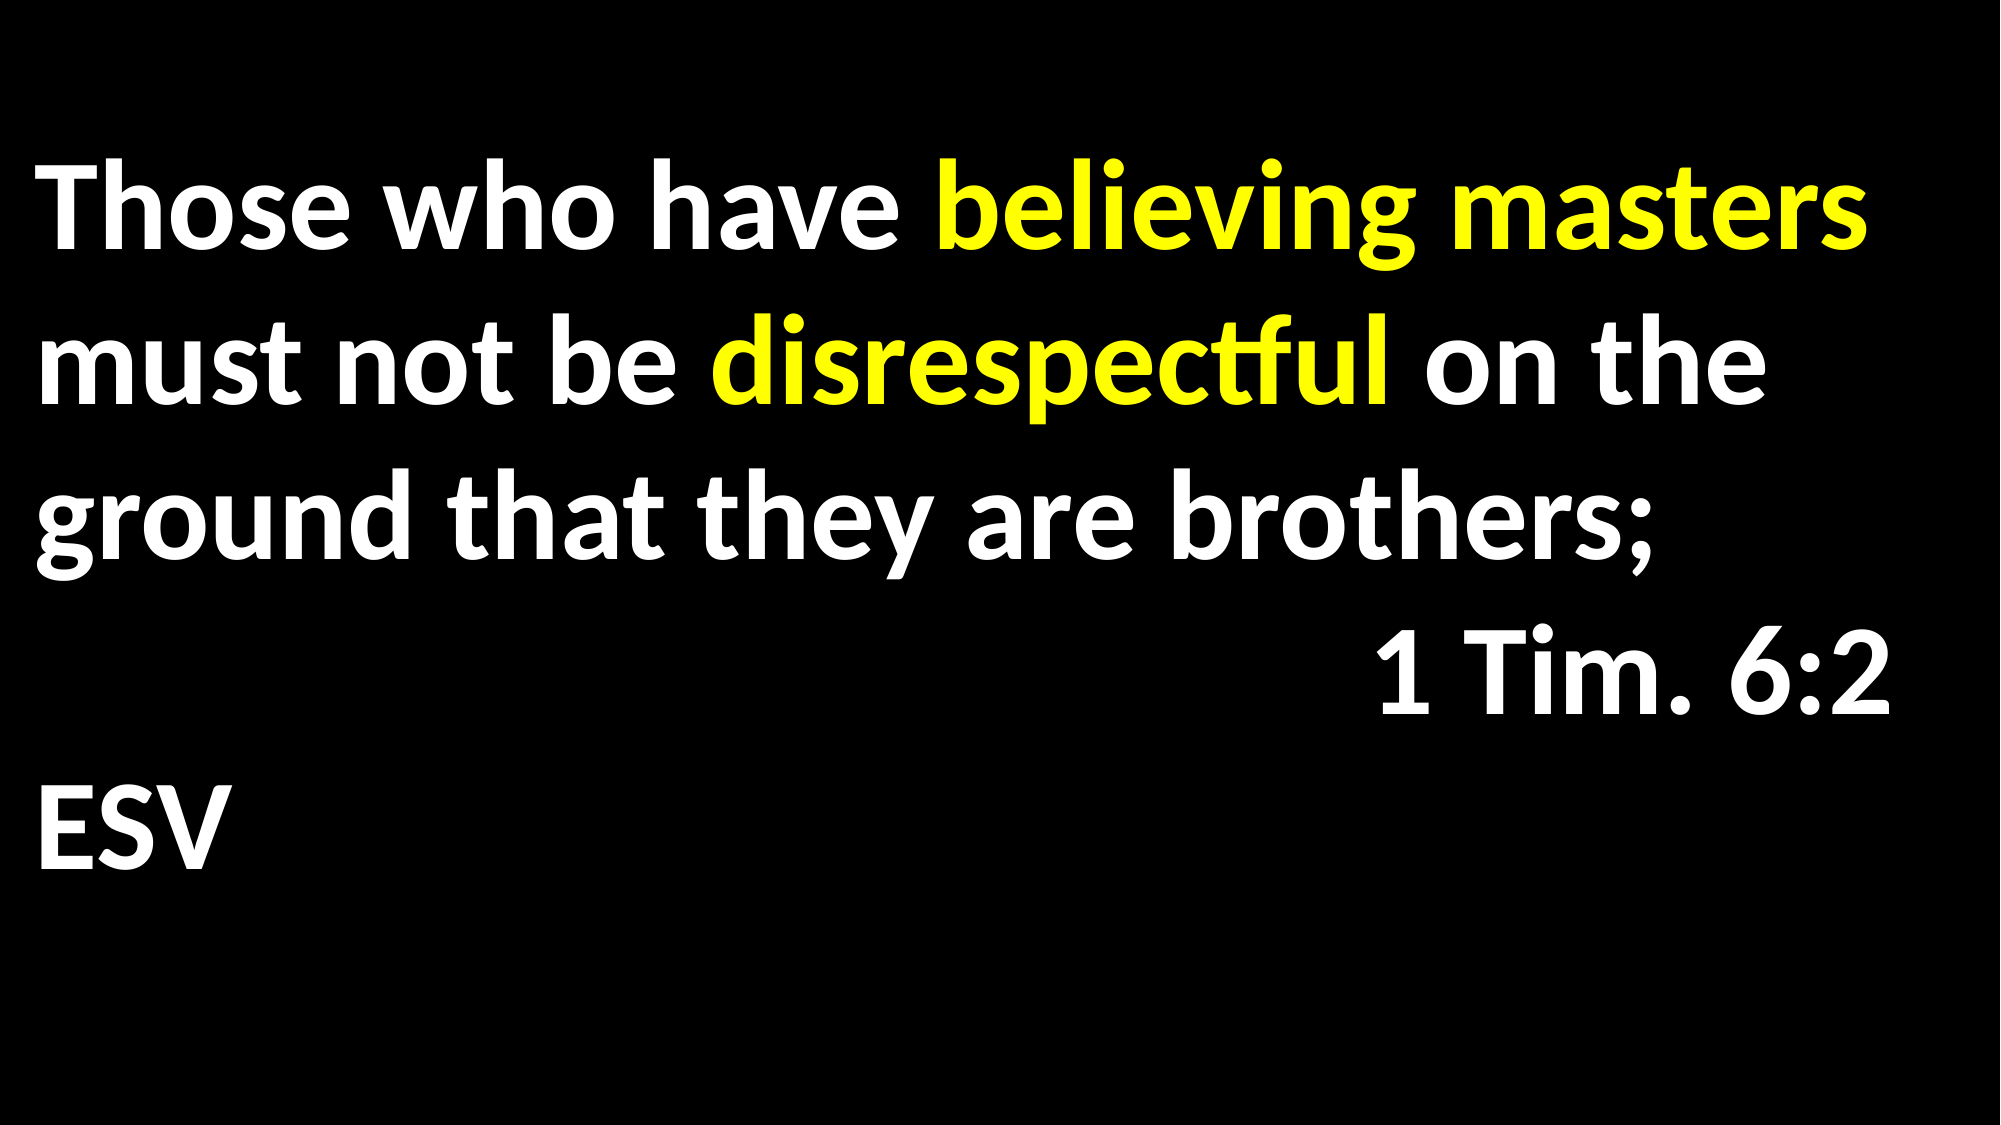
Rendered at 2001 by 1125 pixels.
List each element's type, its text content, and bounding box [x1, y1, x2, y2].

list Those who have believing masters must not be disrespectful on the ground that they are brothers; 1 Tim. 6:2 ESV [0, 0, 2000, 1098]
